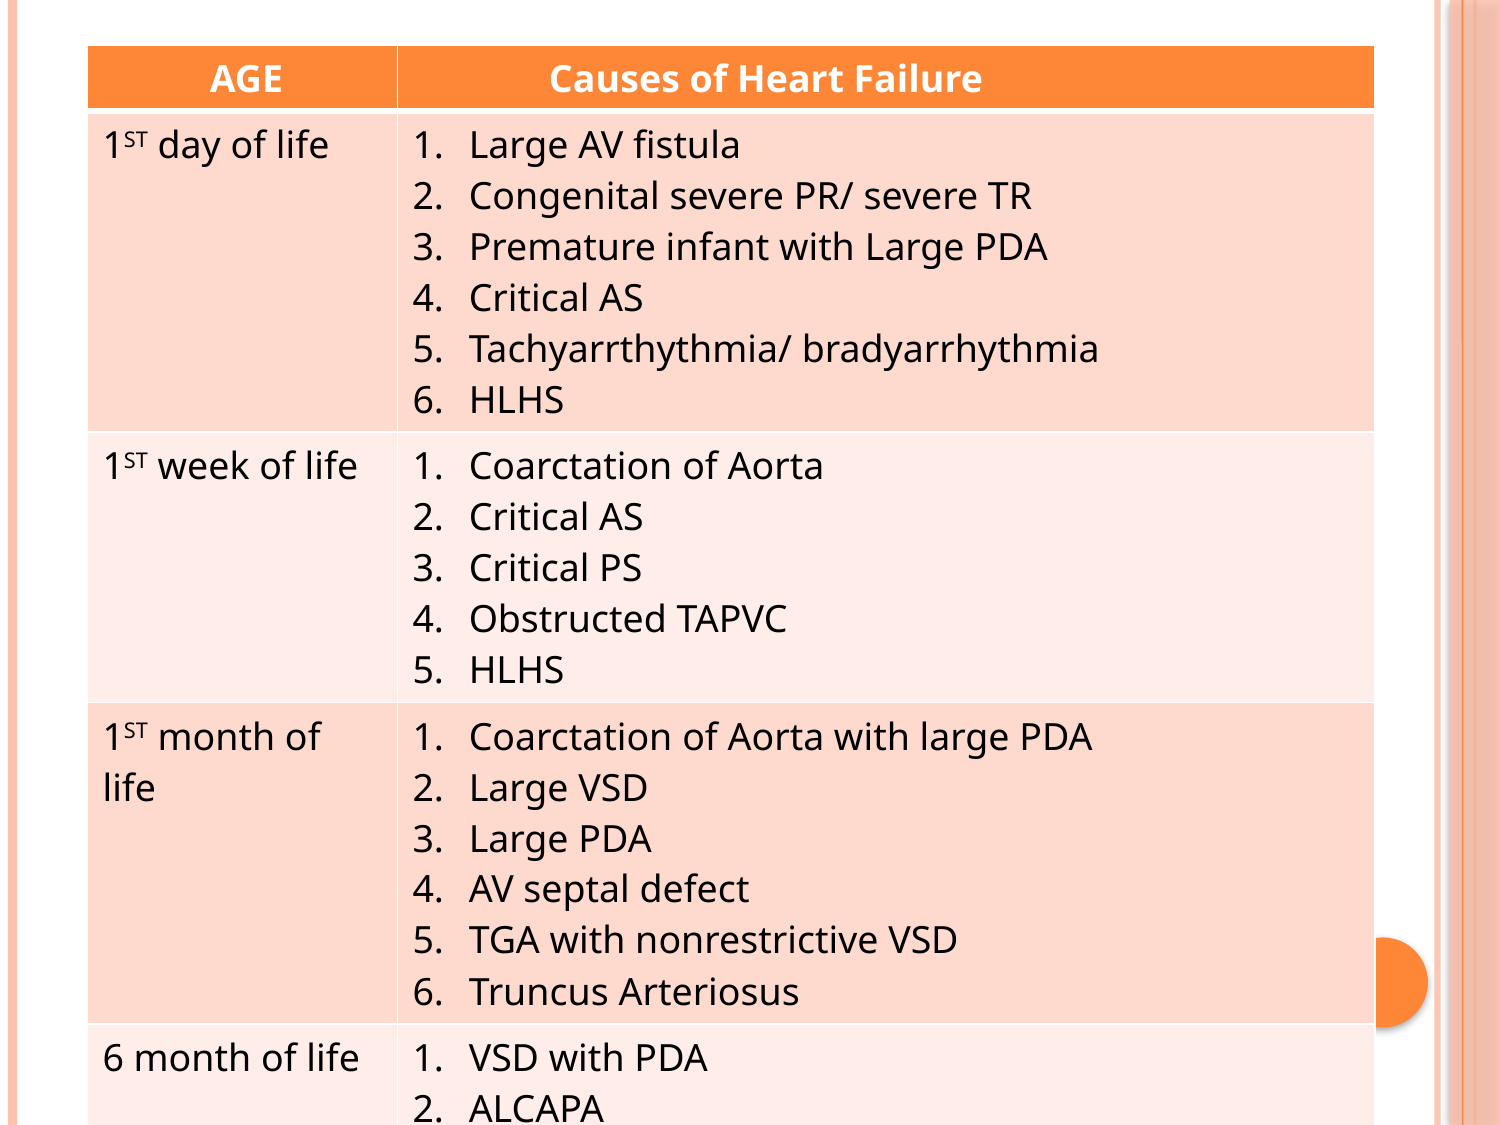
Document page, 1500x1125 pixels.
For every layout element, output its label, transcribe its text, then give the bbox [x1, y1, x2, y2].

table_cell Coarctation of Aorta Critical AS Critical PS Obstructed TAPVC HLHS [398, 433, 1374, 702]
table_cell 6 month of life [88, 1025, 397, 1125]
table_cell VSD with PDA ALCAPA Aortoventricular tunnels Any of the above conditions [398, 1025, 1374, 1125]
table_cell 1ST day of life [88, 114, 397, 431]
table_header Causes of Heart Failure [398, 46, 1374, 108]
table_cell Large AV fistula Congenital severe PR/ severe TR Premature infant with Large PDA Critical AS Tachyarrthythmia/ bradyarrhythmia HLHS [398, 114, 1374, 431]
title Heart failure [112, 37, 1450, 118]
table_cell 1ST week of life [88, 433, 397, 702]
table_header AGE [88, 46, 397, 108]
table_cell Coarctation of Aorta with large PDA Large VSD Large PDA AV septal defect TGA with nonrestrictive VSD Truncus Arteriosus [398, 703, 1374, 1023]
table_cell 1ST month of life [88, 703, 397, 1023]
